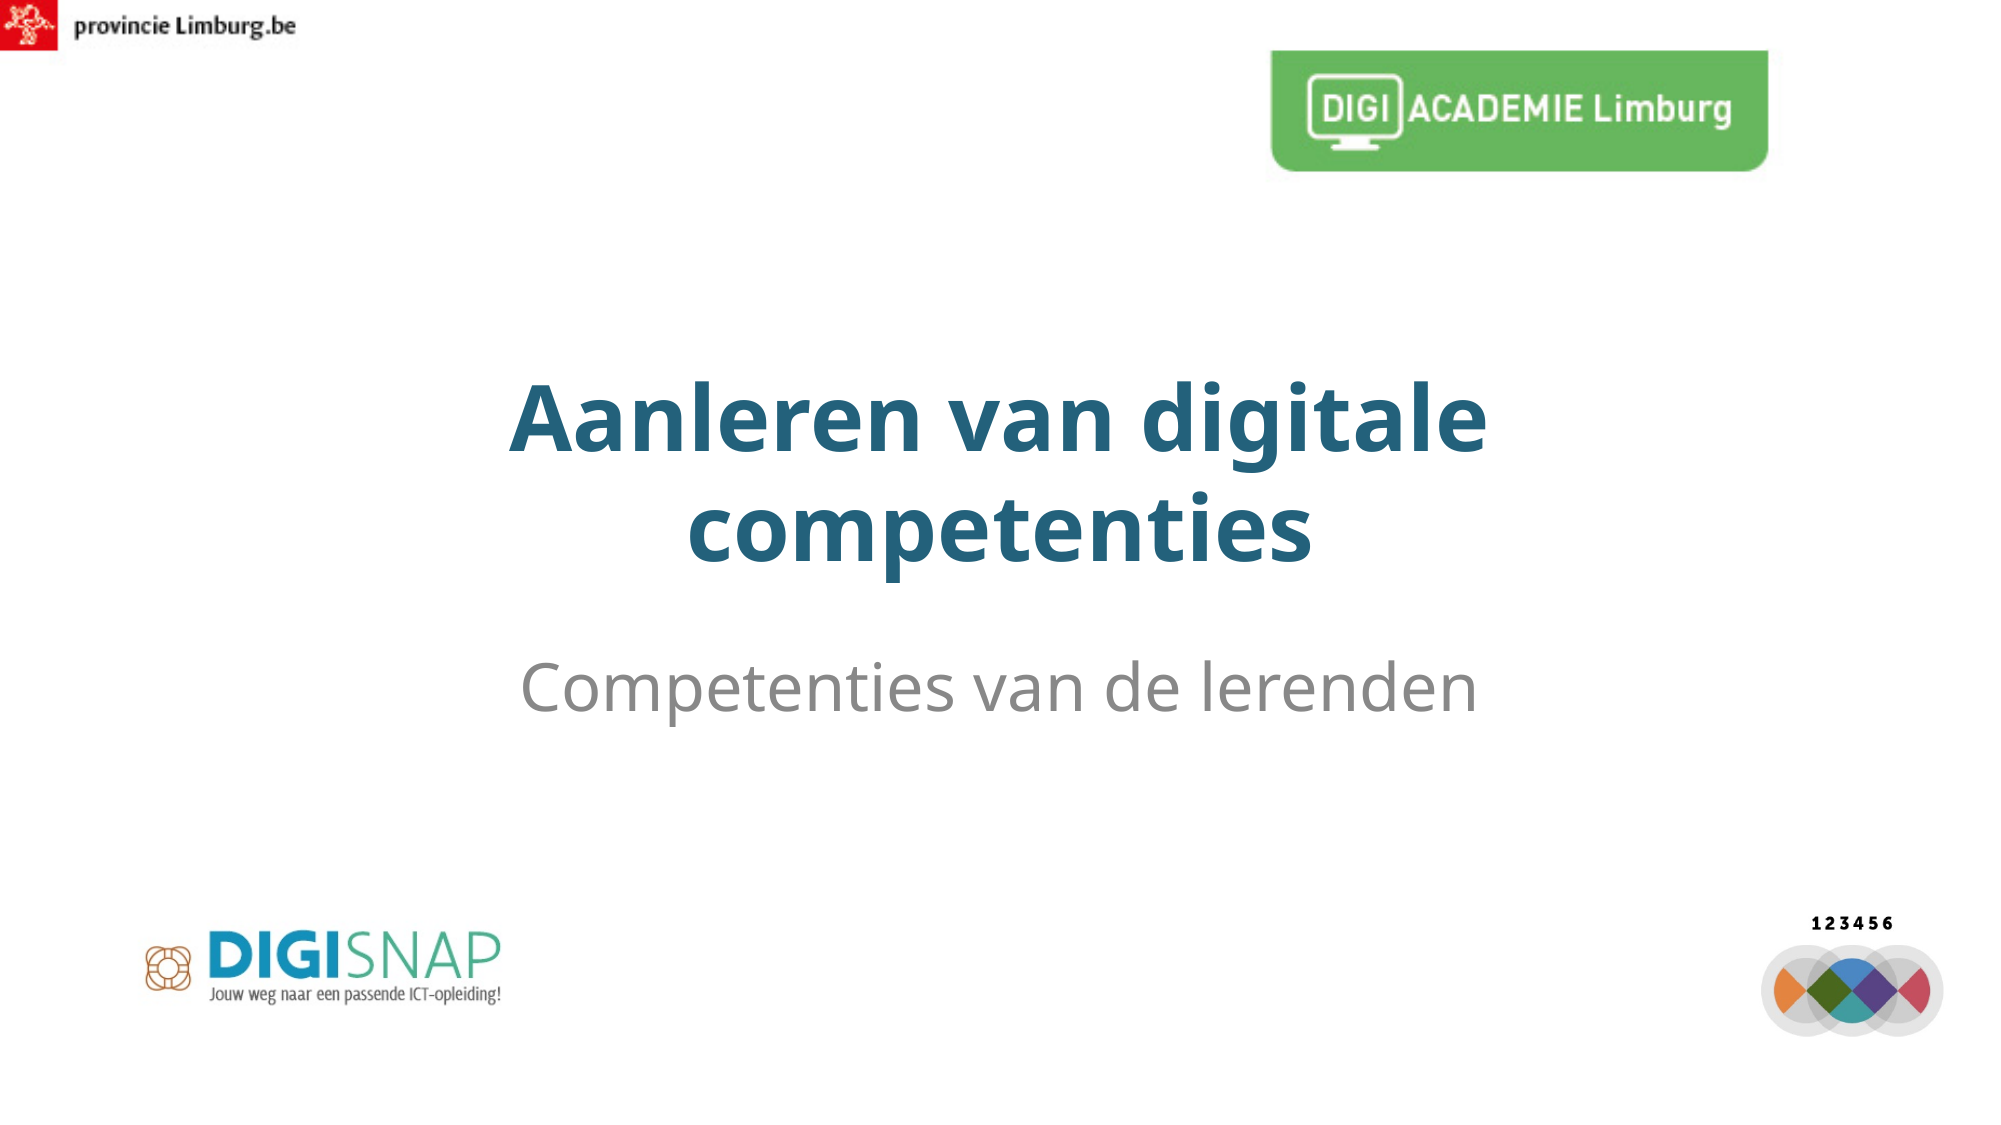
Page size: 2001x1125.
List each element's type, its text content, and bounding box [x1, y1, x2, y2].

picture [0, 0, 2000, 1125]
title Aanleren van digitale competenties [361, 348, 1638, 592]
list Competenties van de lerenden [474, 636, 1526, 926]
